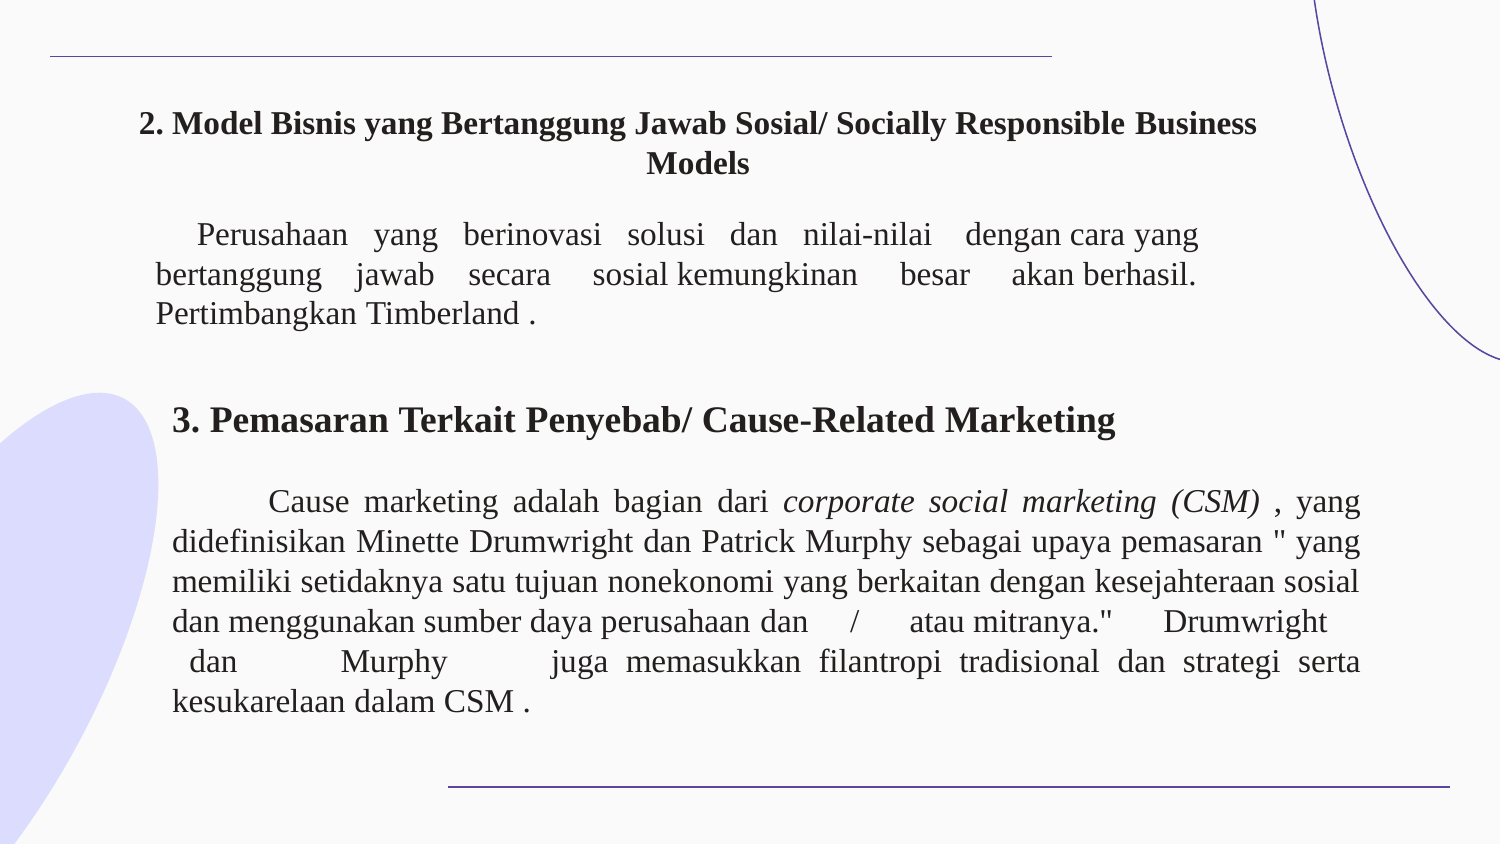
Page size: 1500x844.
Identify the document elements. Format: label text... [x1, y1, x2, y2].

text_box 2. Model Bisnis yang Bertanggung Jawab Sosial/ Socially Responsible Business Models [89, 94, 1308, 229]
text_box [1314, 0, 1500, 360]
text_box Perusahaan yang berinovasi solusi dan nilai-nilai dengan cara yang bertanggung jawab secara sosial kemungkinan besar akan berhasil. Pertimbangkan Timberland . [140, 204, 1360, 379]
text_box 3. Pemasaran Terkait Penyebab/ Cause-Related Marketing Cause marketing adalah bagian dari corporate social marketing (CSM) , yang didefinisikan Minette Drumwright dan Patrick Murphy sebagai upaya pemasaran " yang memiliki setidaknya satu tujuan nonekonomi yang berkaitan dengan kesejahteraan sosial dan menggunakan sumber daya perusahaan dan / atau mitranya." Drumwright dan Murphy juga memasukkan filantropi tradisional dan strategi serta kesukarelaan dalam CSM . [157, 387, 1376, 807]
